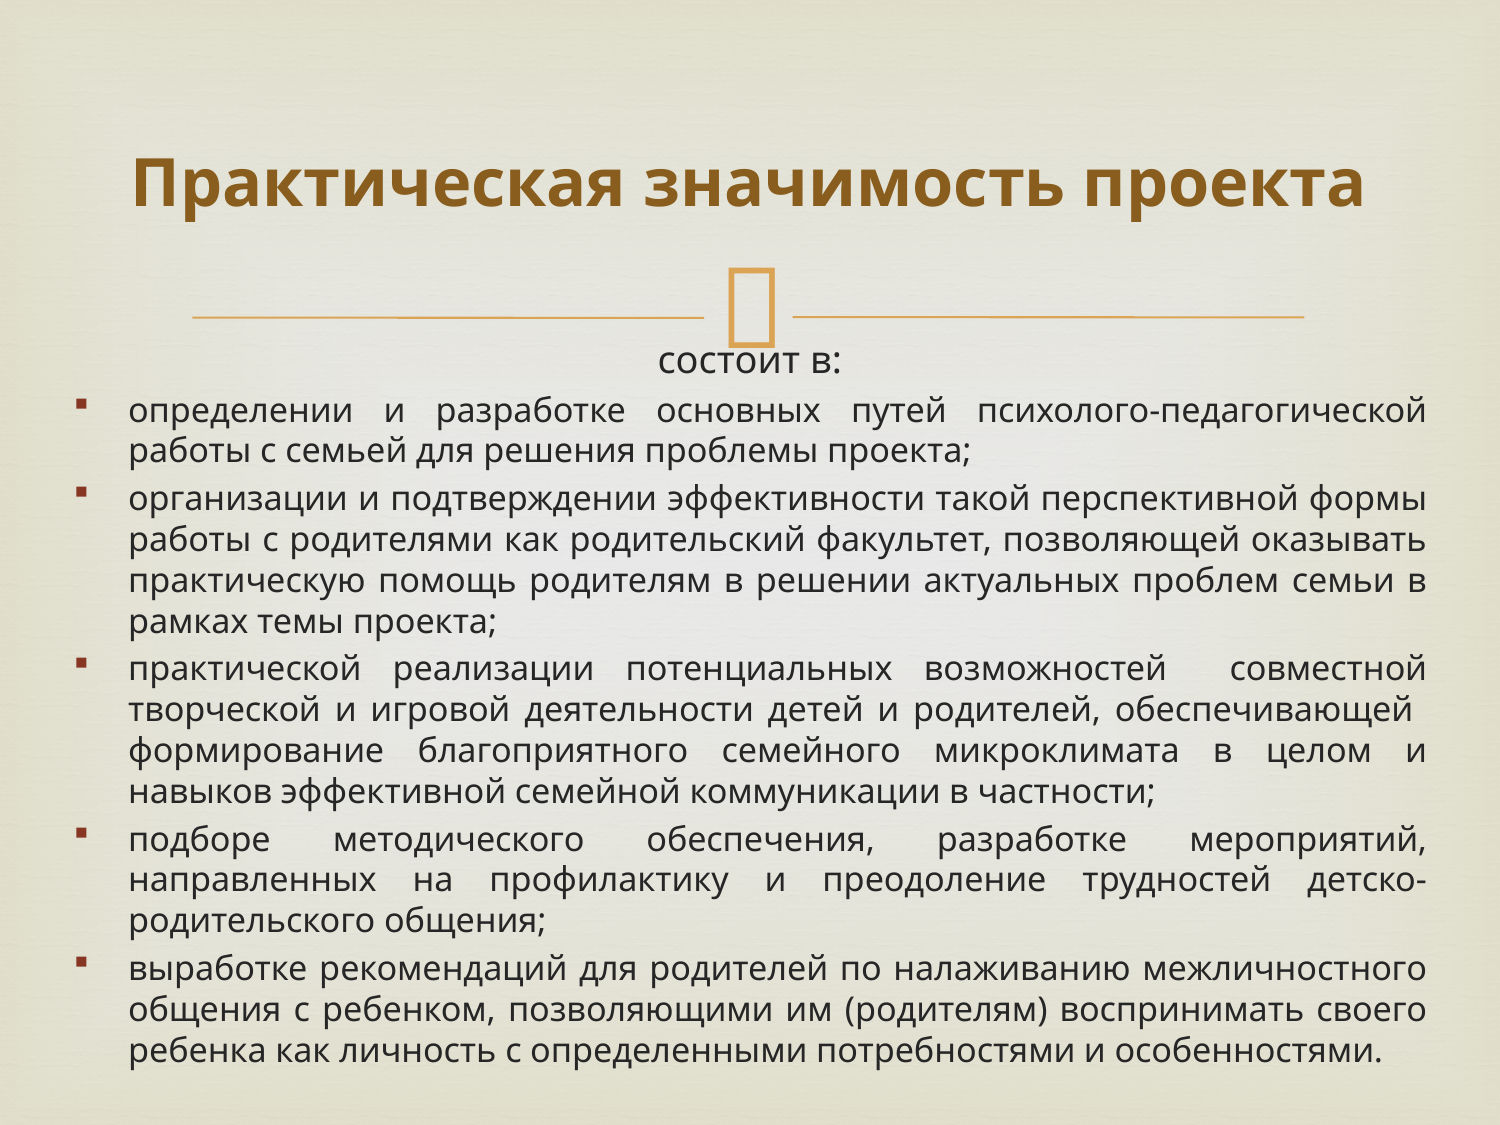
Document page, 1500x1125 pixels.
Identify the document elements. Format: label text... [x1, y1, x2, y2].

list состоит в: определении и разработке основных путей психолого-педагогической работы с семьей для решения проблемы проекта; организации и подтверждении эффективности такой перспективной формы работы с родителями как родительский факультет, позволяющей оказывать практическую помощь родителям в решении актуальных проблем семьи в рамках темы проекта; практической реализации потенциальных возможностей совместной творческой и игровой деятельности детей и родителей, обеспечивающей формирование благоприятного семейного микроклимата в целом и навыков эффективной семейной коммуникации в частности; подборе методического обеспечения, разработке мероприятий, направленных на профилактику и преодоление трудностей детско-родительского общения; выработке рекомендаций для родителей по налаживанию межличностного общения с ребенком, позволяющими им (родителям) воспринимать своего ребенка как личность с определенными потребностями и особенностями. [58, 328, 1442, 1102]
title Практическая значимость проекта [112, 93, 1386, 267]
